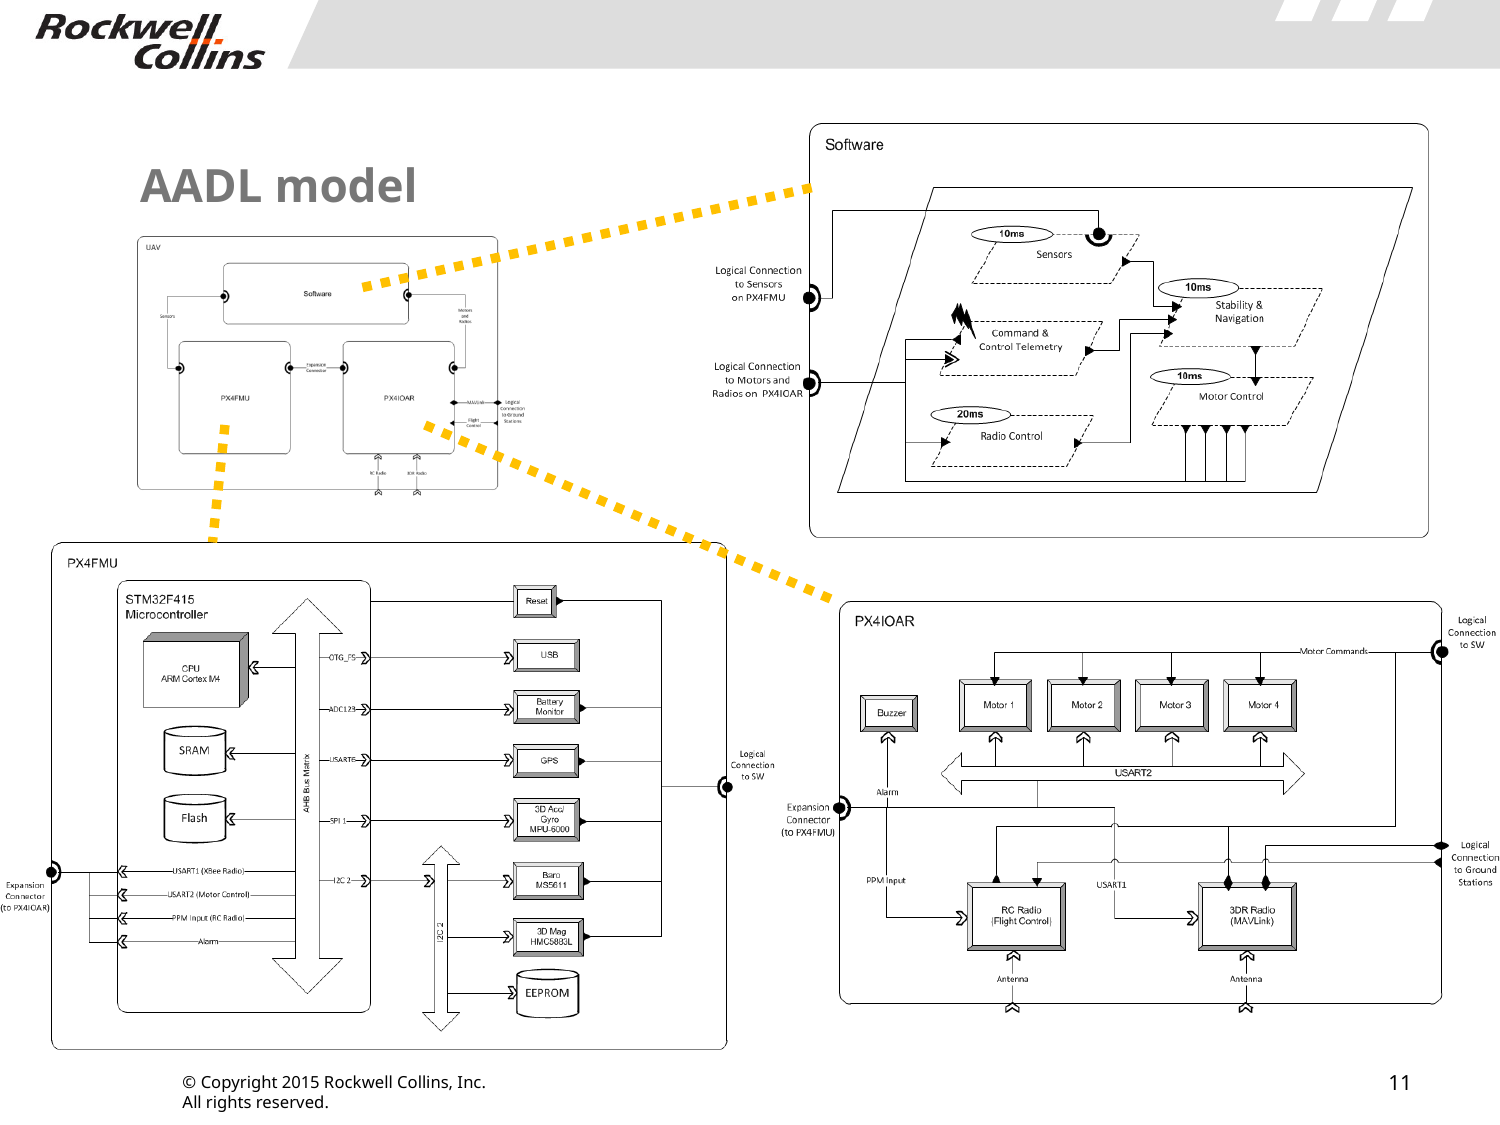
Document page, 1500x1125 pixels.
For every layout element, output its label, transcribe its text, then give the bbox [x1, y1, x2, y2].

picture [0, 0, 275, 69]
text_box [362, 187, 813, 288]
picture [712, 123, 1429, 538]
picture [137, 236, 535, 506]
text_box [424, 424, 838, 603]
picture [0, 542, 776, 1051]
picture [781, 601, 1500, 1013]
title AADL model [125, 142, 707, 225]
slide_number 11 [1287, 1062, 1428, 1103]
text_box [212, 424, 226, 543]
